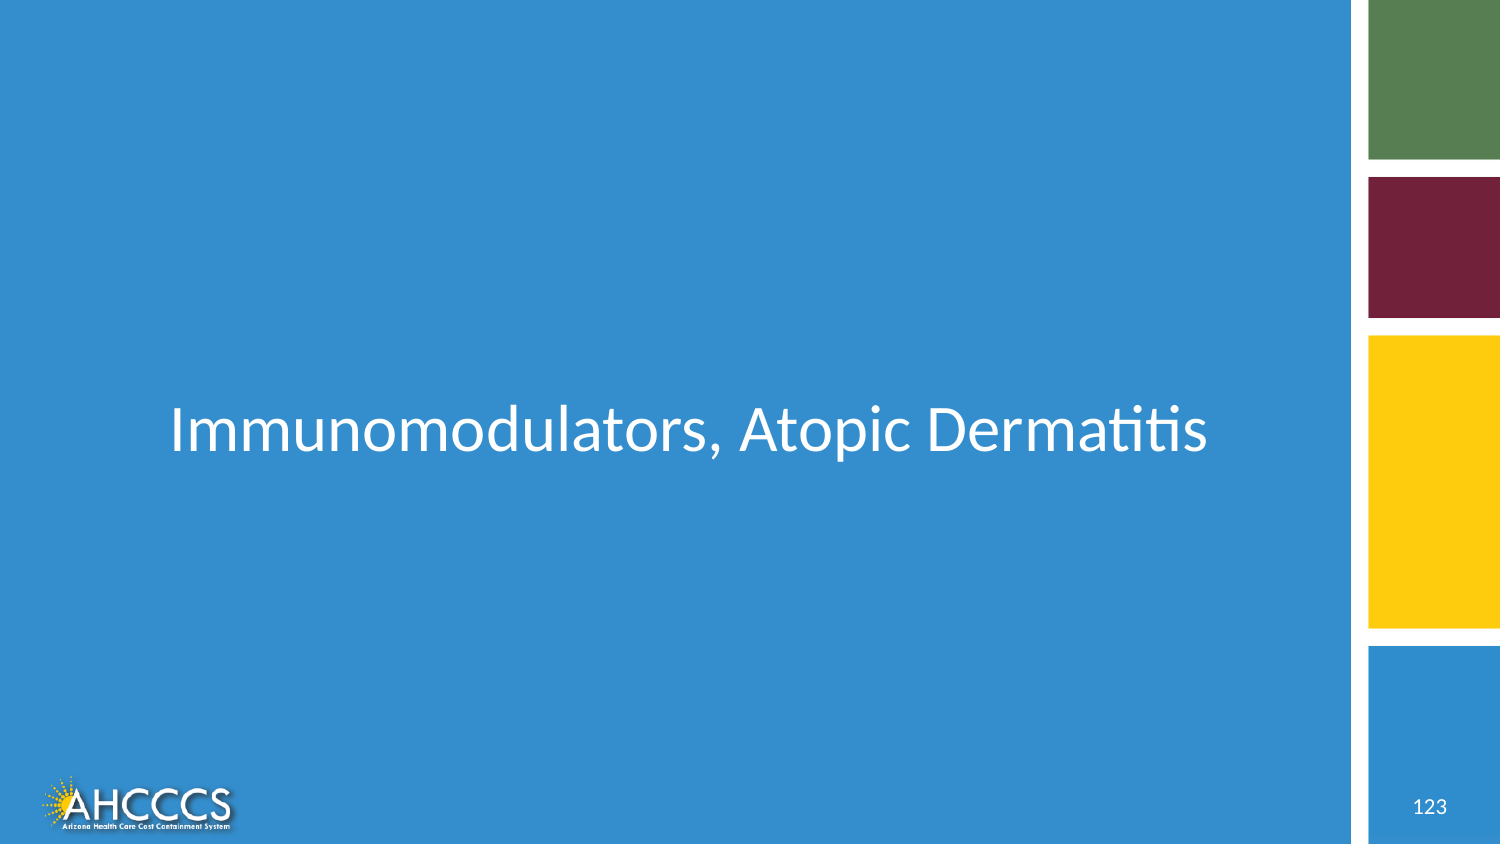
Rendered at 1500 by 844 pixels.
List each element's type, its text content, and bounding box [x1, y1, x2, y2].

title Immunomodulators, Atopic Dermatitis [89, 84, 1290, 472]
picture [0, 0, 1500, 844]
